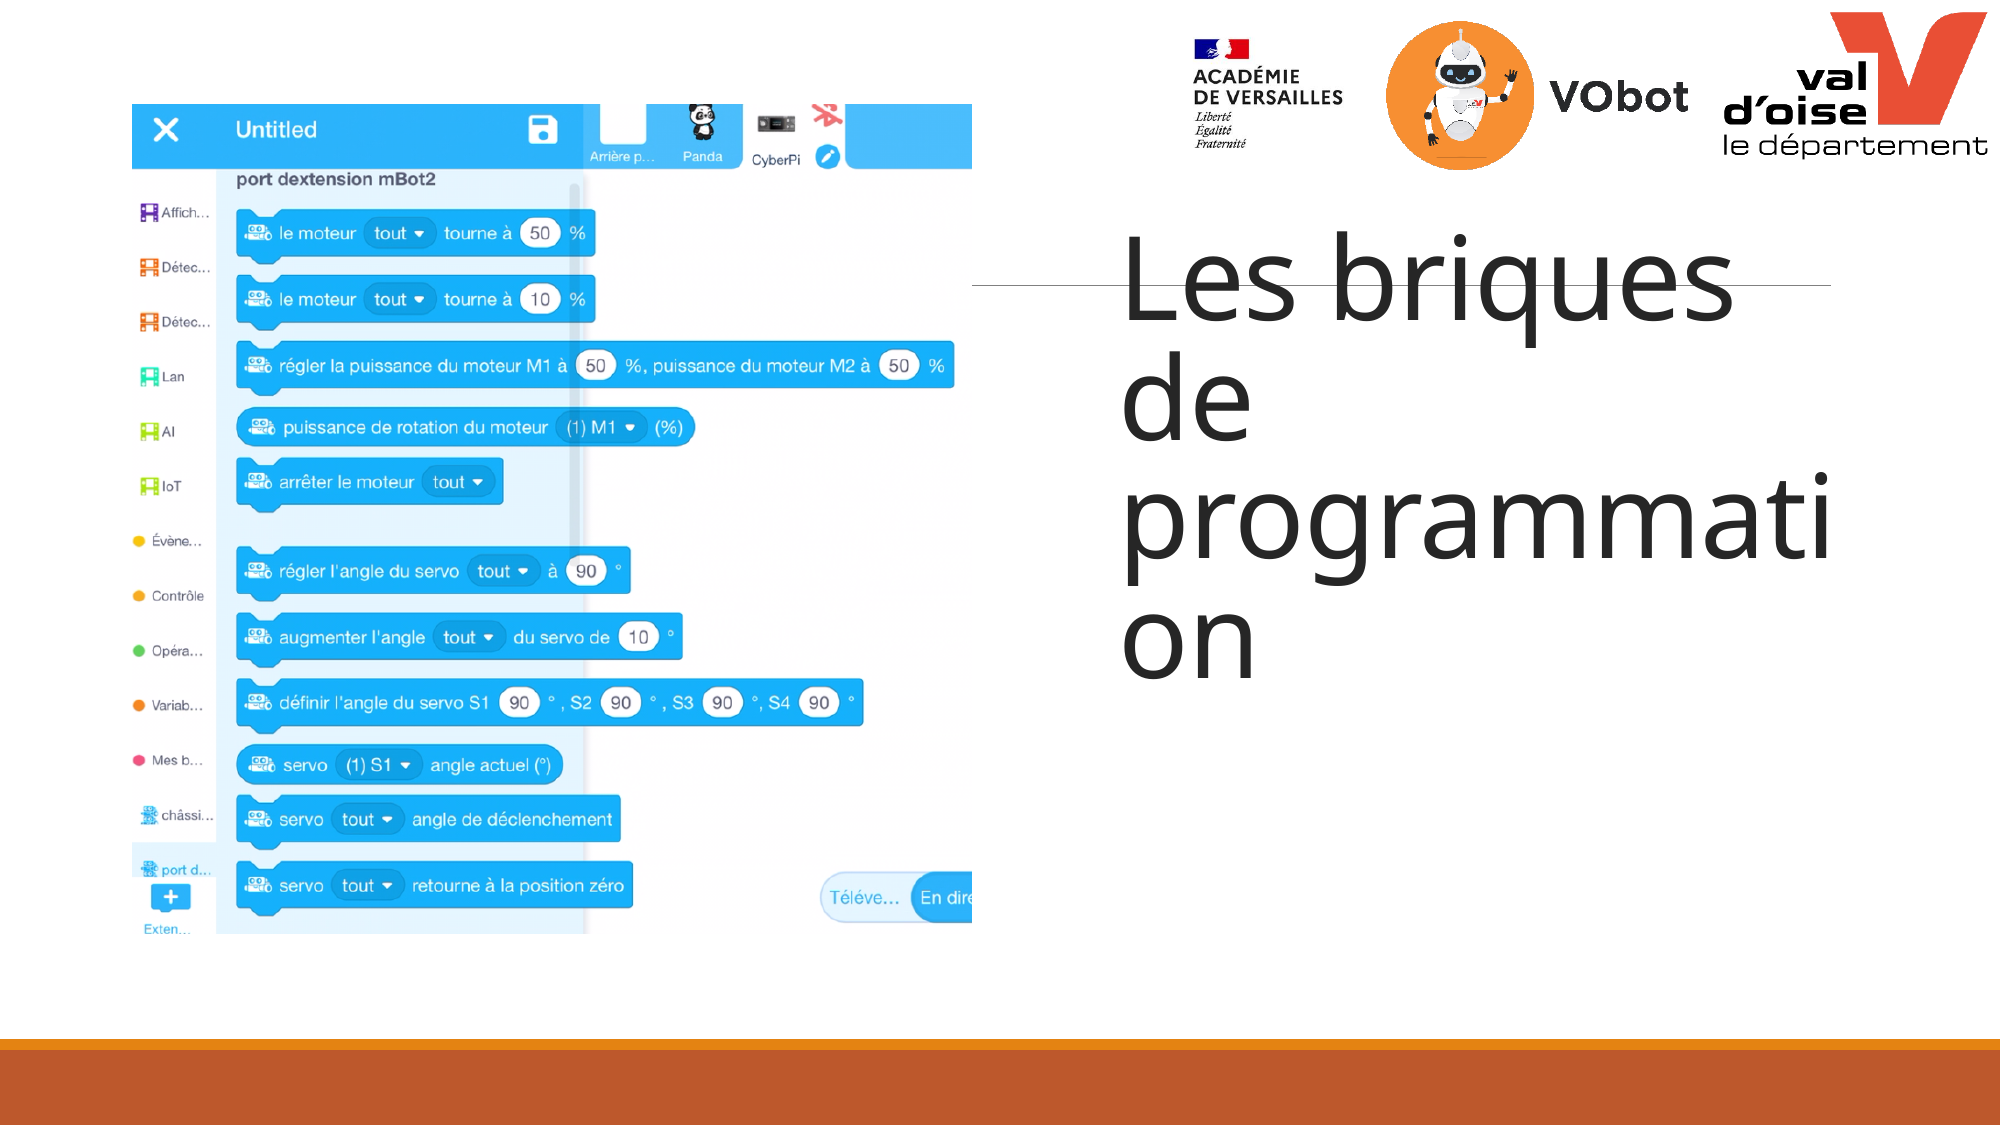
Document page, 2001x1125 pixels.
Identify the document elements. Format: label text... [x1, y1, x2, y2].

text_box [1175, 11, 1989, 170]
title Les briques de programmation [1103, 104, 1894, 710]
picture [131, 104, 973, 935]
